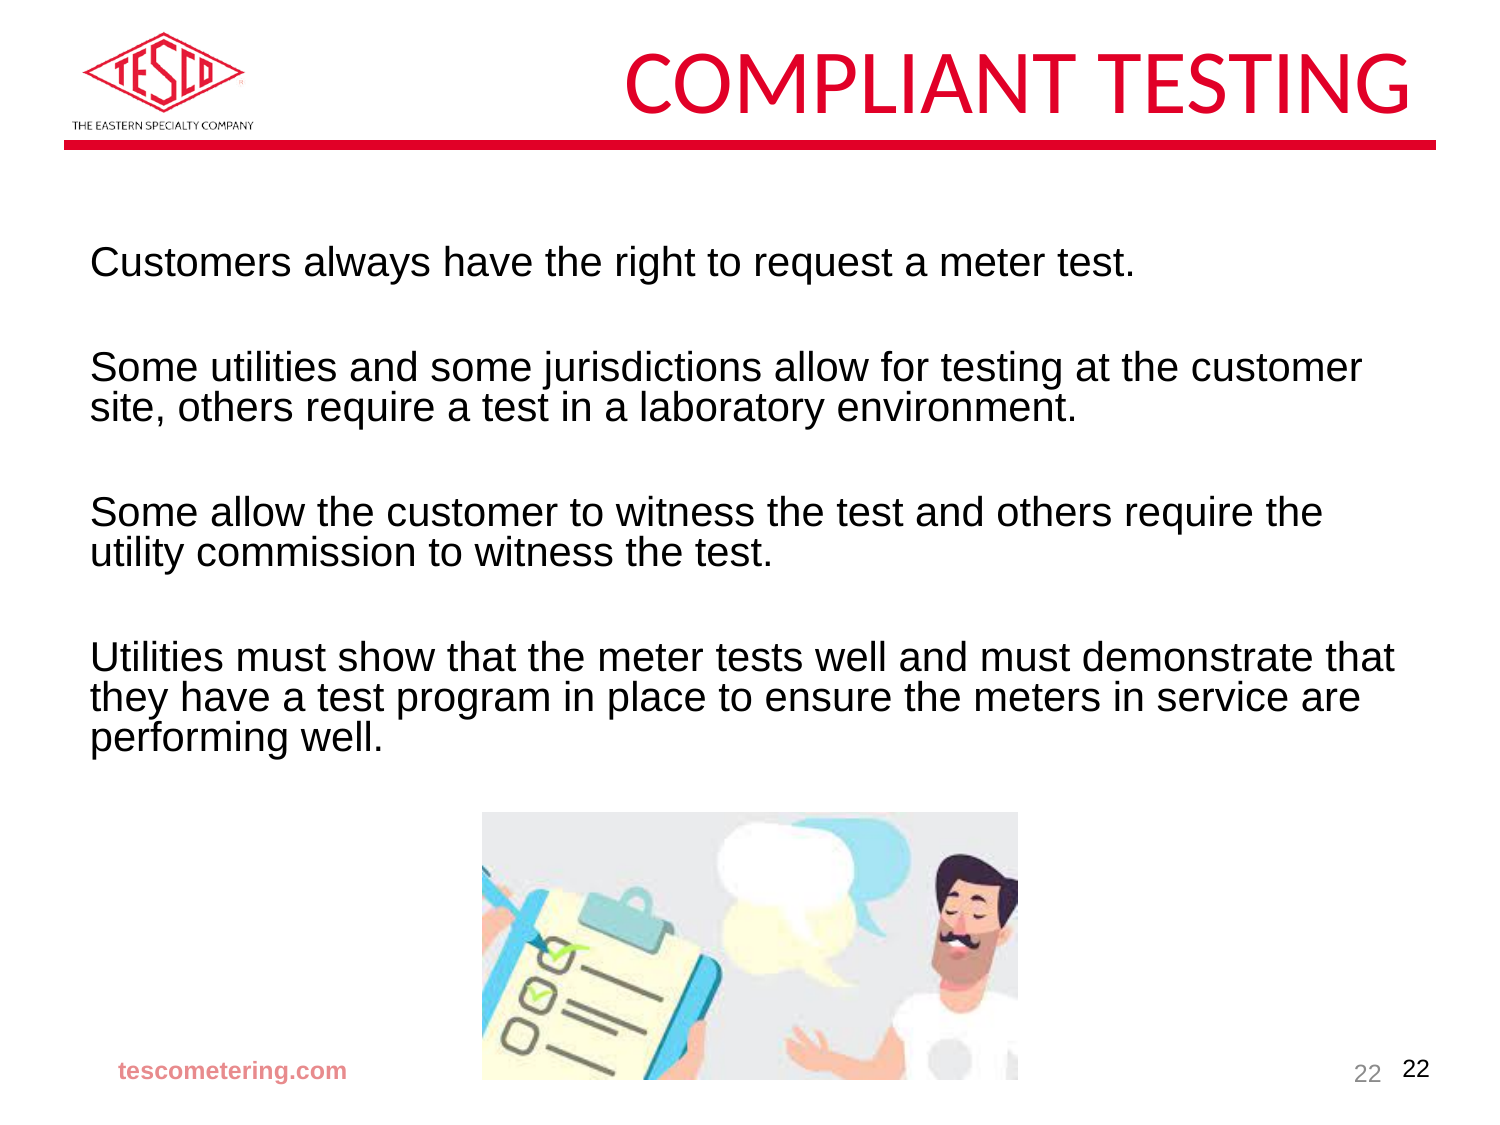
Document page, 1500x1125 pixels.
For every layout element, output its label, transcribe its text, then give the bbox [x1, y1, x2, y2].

footer tescometering.com [103, 1039, 610, 1100]
picture [72, 25, 256, 138]
title Compliant Testing [287, 17, 1429, 150]
slide_number 22 [1059, 1042, 1397, 1103]
text_box Customers always have the right to request a meter test. Some utilities and some jurisdictions allow for testing at the customer site, others require a test in a laboratory environment. Some allow the customer to witness the test and others require the utility commission to witness the test. Utilities must show that the meter tests well and must demonstrate that they have a test program in place to ensure the meters in service are performing well. [74, 237, 1425, 820]
picture [482, 812, 1018, 1080]
